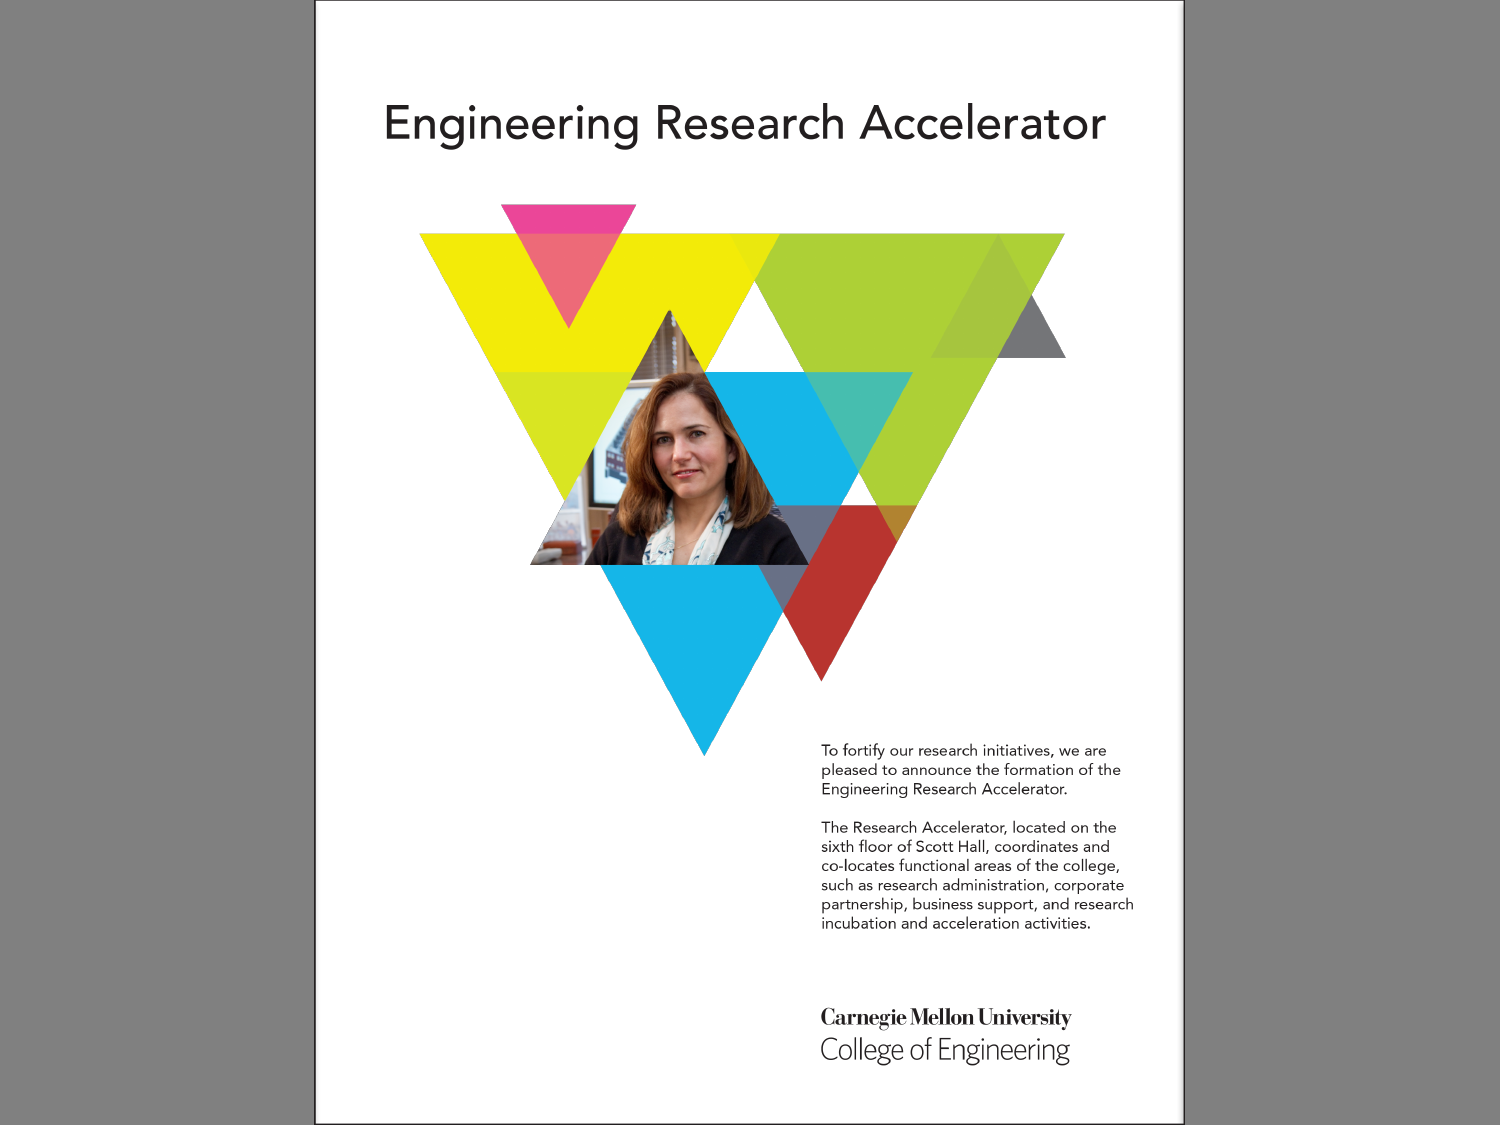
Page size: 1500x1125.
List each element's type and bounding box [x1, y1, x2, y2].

text_box [1186, 0, 1500, 1125]
text_box [0, 0, 312, 1125]
picture [314, 0, 1185, 1125]
